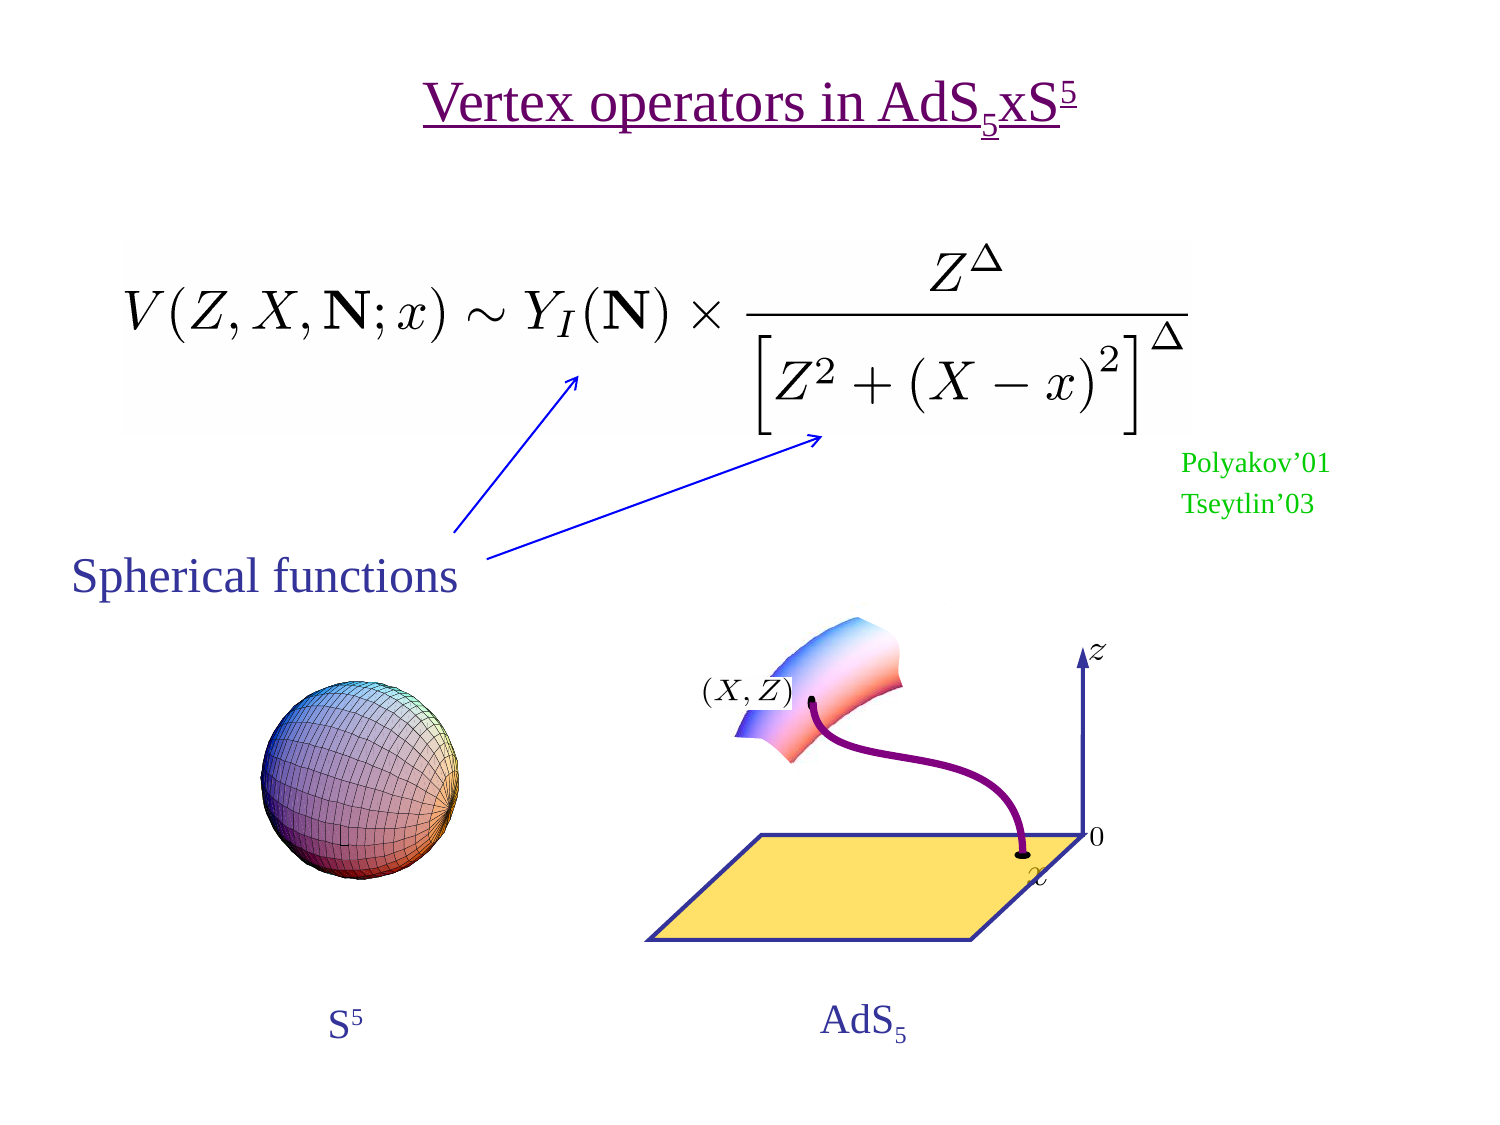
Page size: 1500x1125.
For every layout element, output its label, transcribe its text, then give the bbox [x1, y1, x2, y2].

picture [199, 627, 506, 960]
text_box Polyakov’01 Tseytlin’03 [1166, 436, 1347, 527]
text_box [648, 558, 1108, 944]
picture [123, 240, 1192, 435]
title Vertex operators in AdS5xS5 [74, 44, 1426, 162]
text_box Spherical functions [56, 535, 475, 610]
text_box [486, 436, 823, 560]
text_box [453, 375, 579, 534]
text_box S5 [312, 989, 400, 1055]
text_box AdS5 [805, 984, 1035, 1056]
